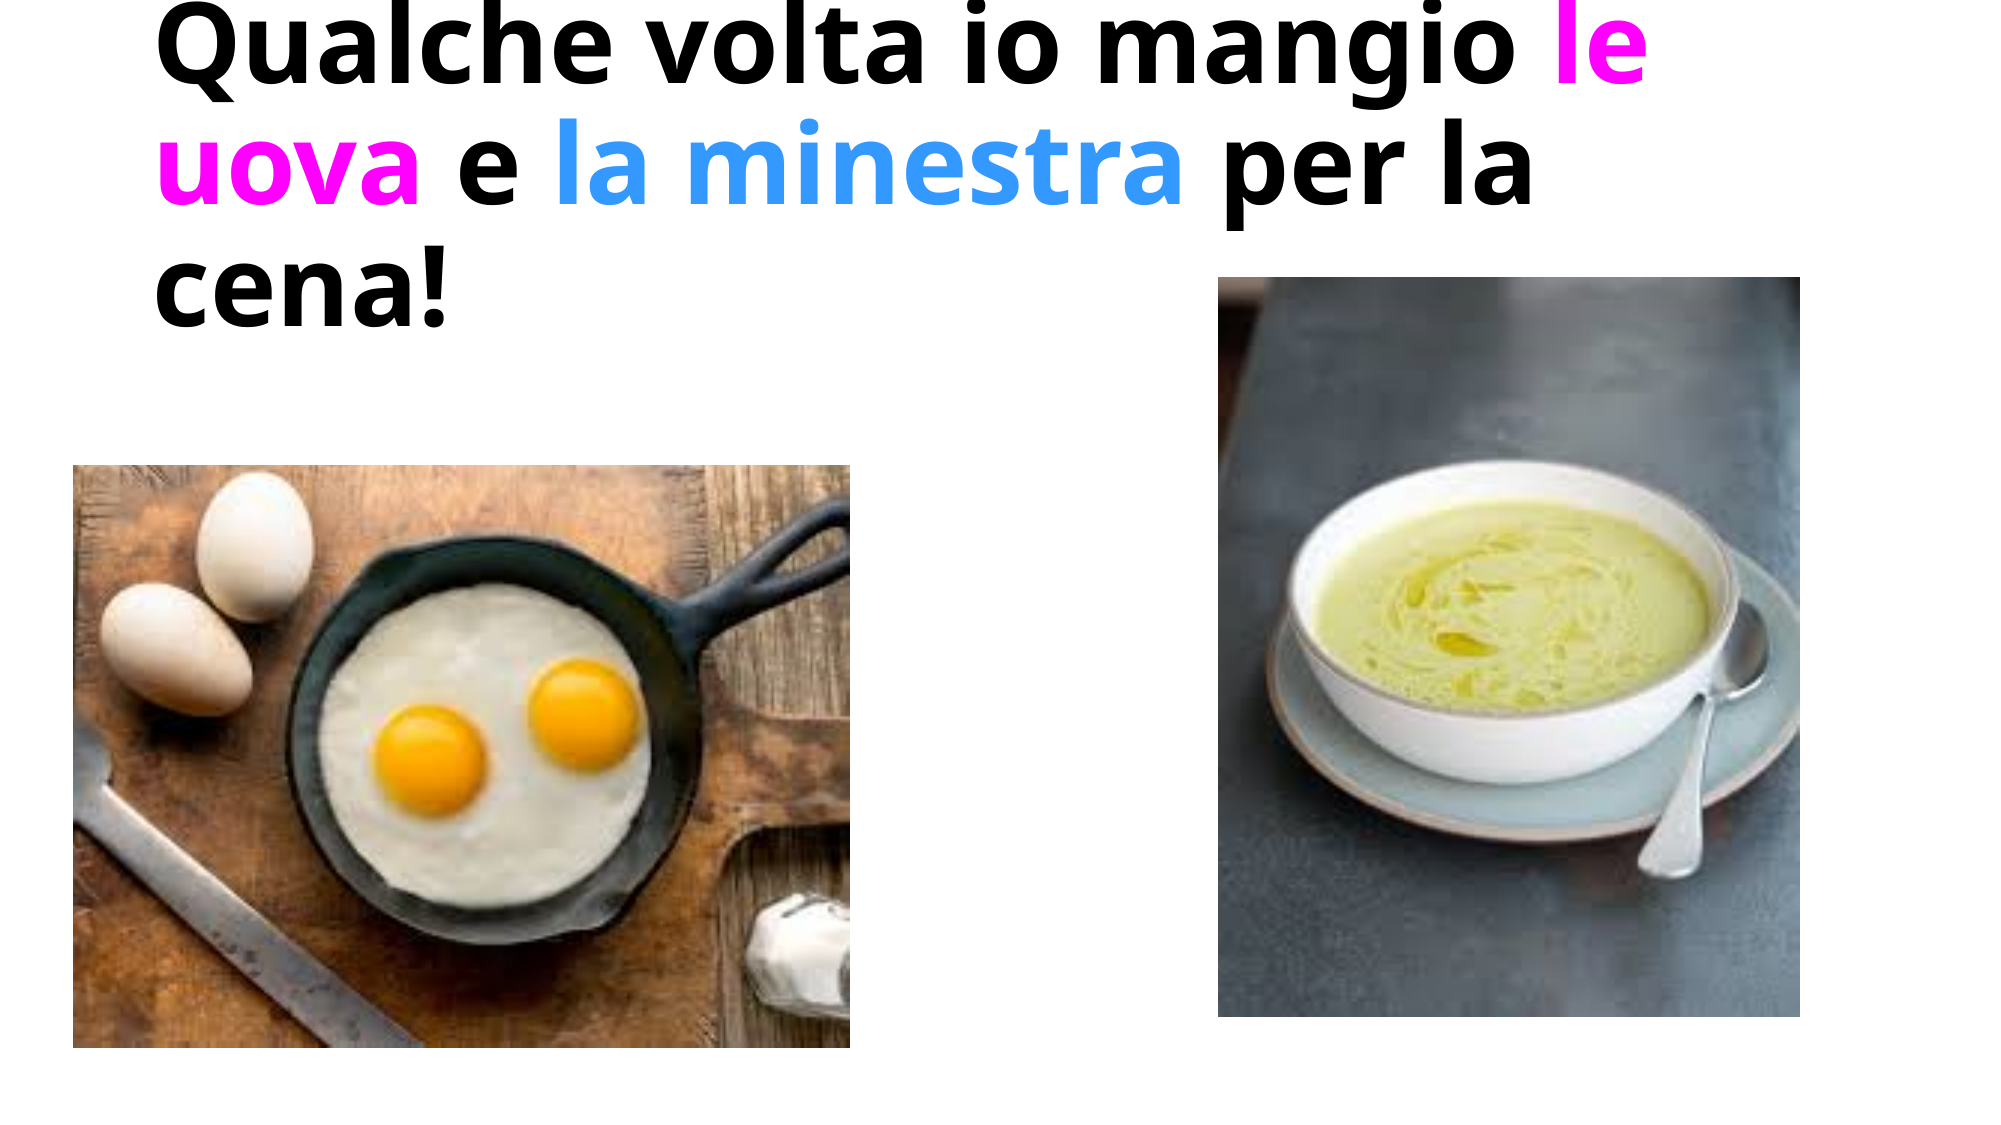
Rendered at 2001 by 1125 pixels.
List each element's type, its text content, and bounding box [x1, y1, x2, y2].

title Qualche volta io mangio le uova e la minestra per la cena! [137, 59, 1863, 278]
picture [1218, 277, 1800, 1017]
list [73, 465, 850, 1048]
